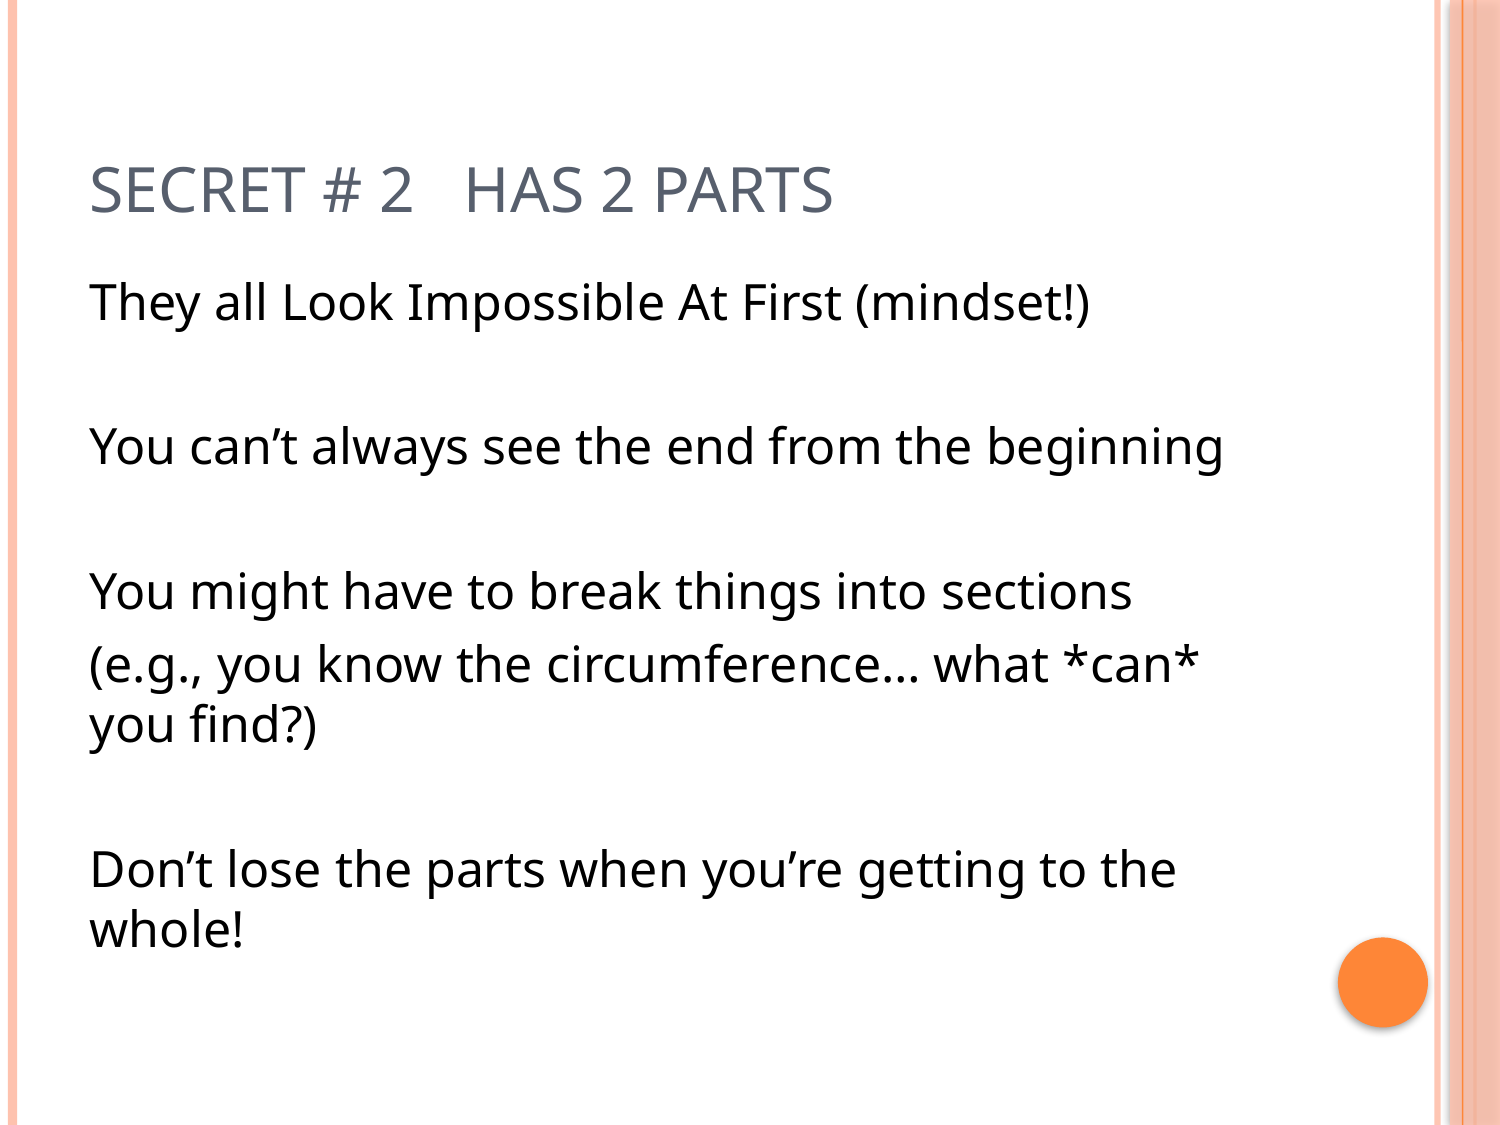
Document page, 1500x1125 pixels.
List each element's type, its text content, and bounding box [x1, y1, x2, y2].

title Secret # 2 has 2 parts [75, 45, 1300, 233]
list They all Look Impossible At First (mindset!) You can’t always see the end from the beginning You might have to break things into sections (e.g., you know the circumference… what *can* you find?) Don’t lose the parts when you’re getting to the whole! [75, 262, 1300, 1062]
